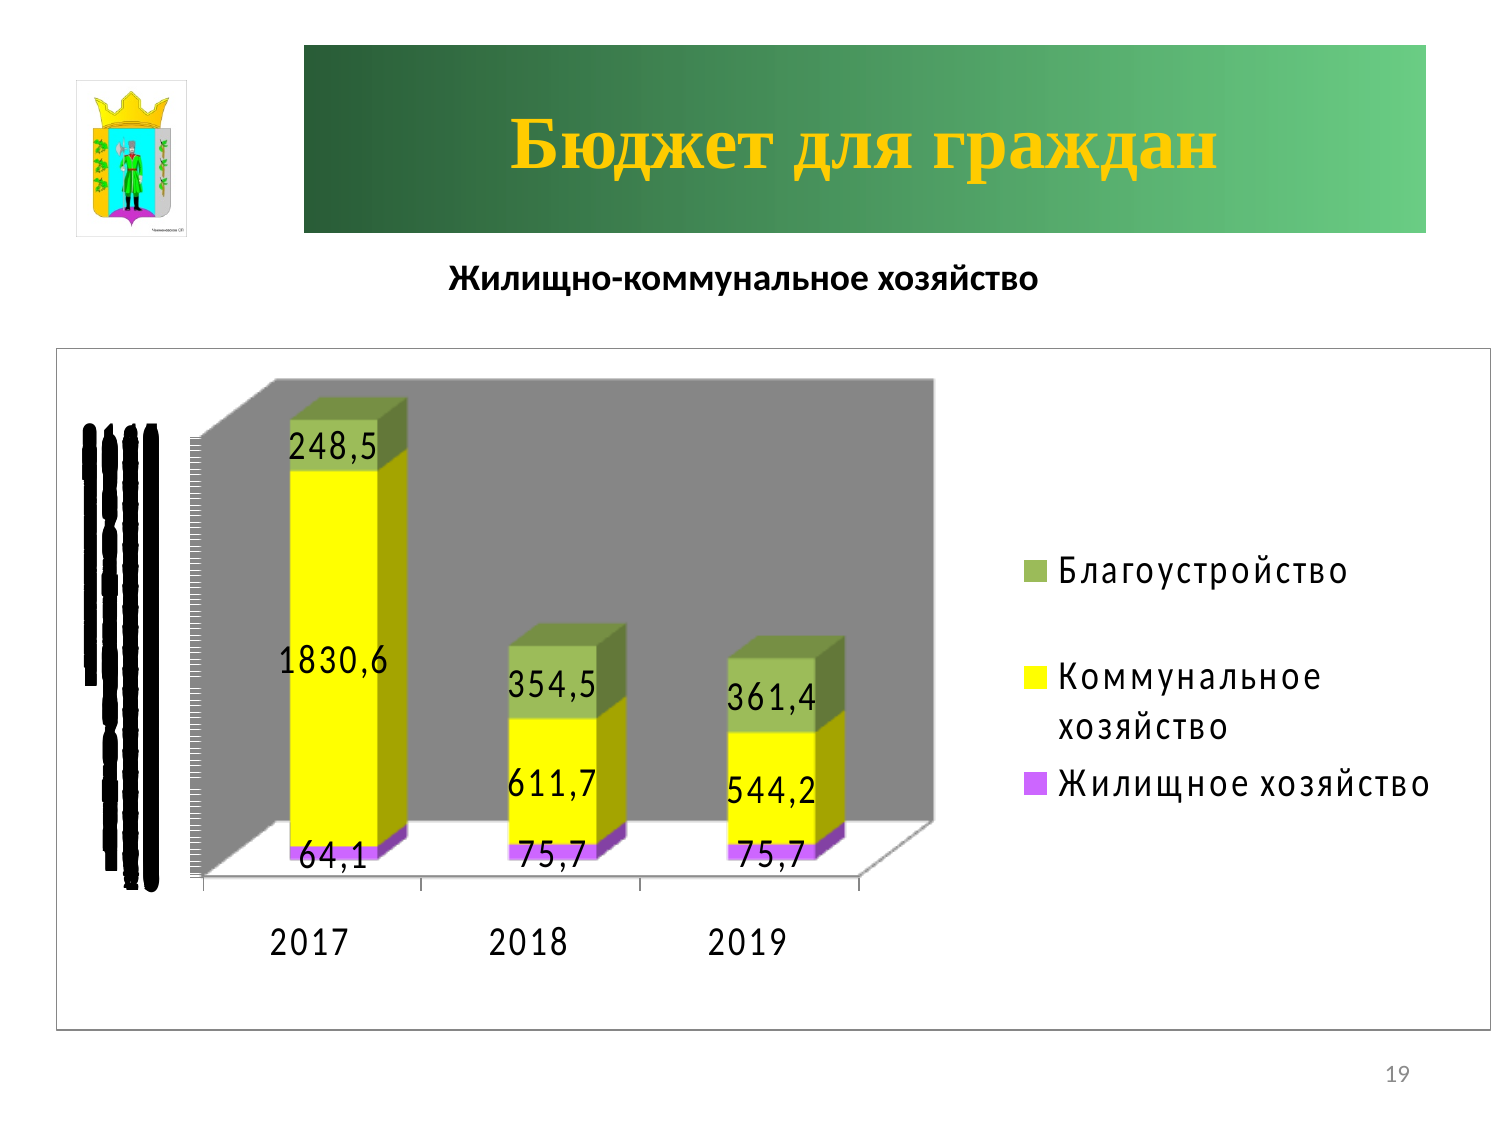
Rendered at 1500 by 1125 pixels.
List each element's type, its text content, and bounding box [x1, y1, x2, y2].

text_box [46, 339, 1499, 1038]
text_box Жилищно-коммунальное хозяйство [46, 246, 1442, 306]
title Бюджет для граждан [304, 45, 1425, 233]
picture [76, 80, 187, 237]
slide_number 19 [1074, 1047, 1425, 1103]
